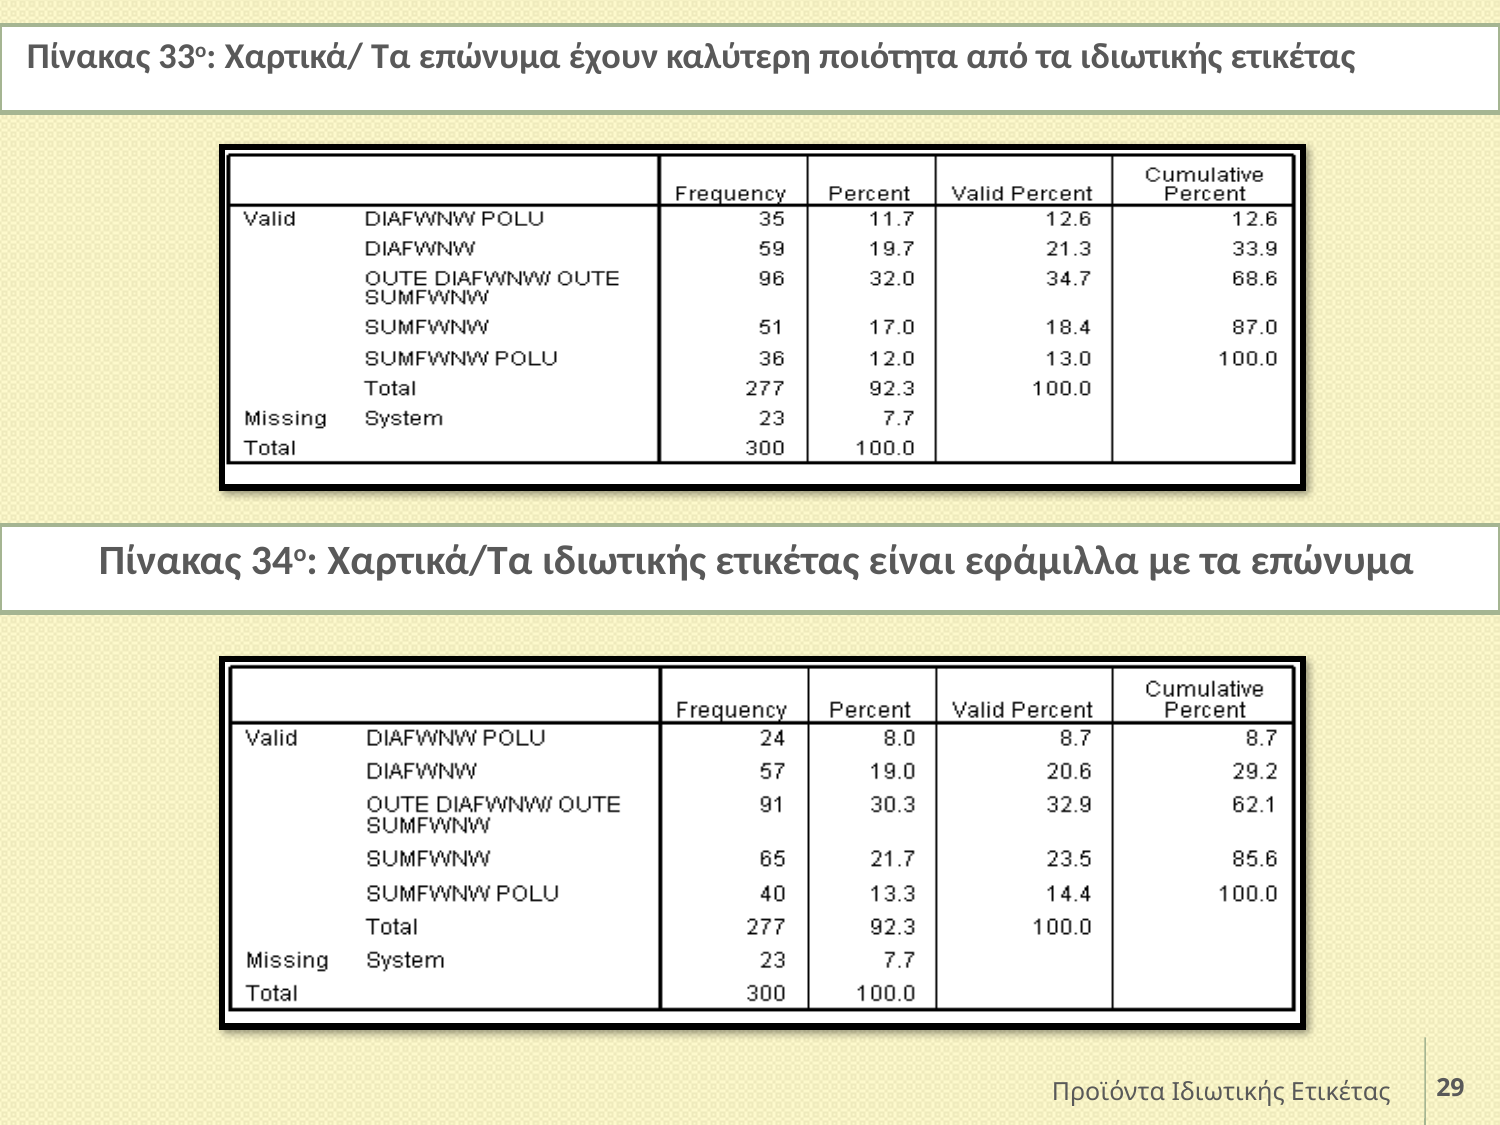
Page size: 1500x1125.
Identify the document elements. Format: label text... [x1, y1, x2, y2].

picture [224, 662, 1301, 1024]
list Πίνακας 33ο: Χαρτικά/ Τα επώνυμα έχουν καλύτερη ποιότητα από τα ιδιωτικής ετικέτας [0, 23, 1500, 115]
slide_number 29 [1413, 1034, 1488, 1113]
footer Προϊόντα Ιδιωτικής Ετικέτας [937, 1034, 1413, 1113]
picture [224, 149, 1301, 485]
list Πίνακας 34ο: Χαρτικά/Τα ιδιωτικής ετικέτας είναι εφάμιλλα με τα επώνυμα [0, 523, 1500, 615]
